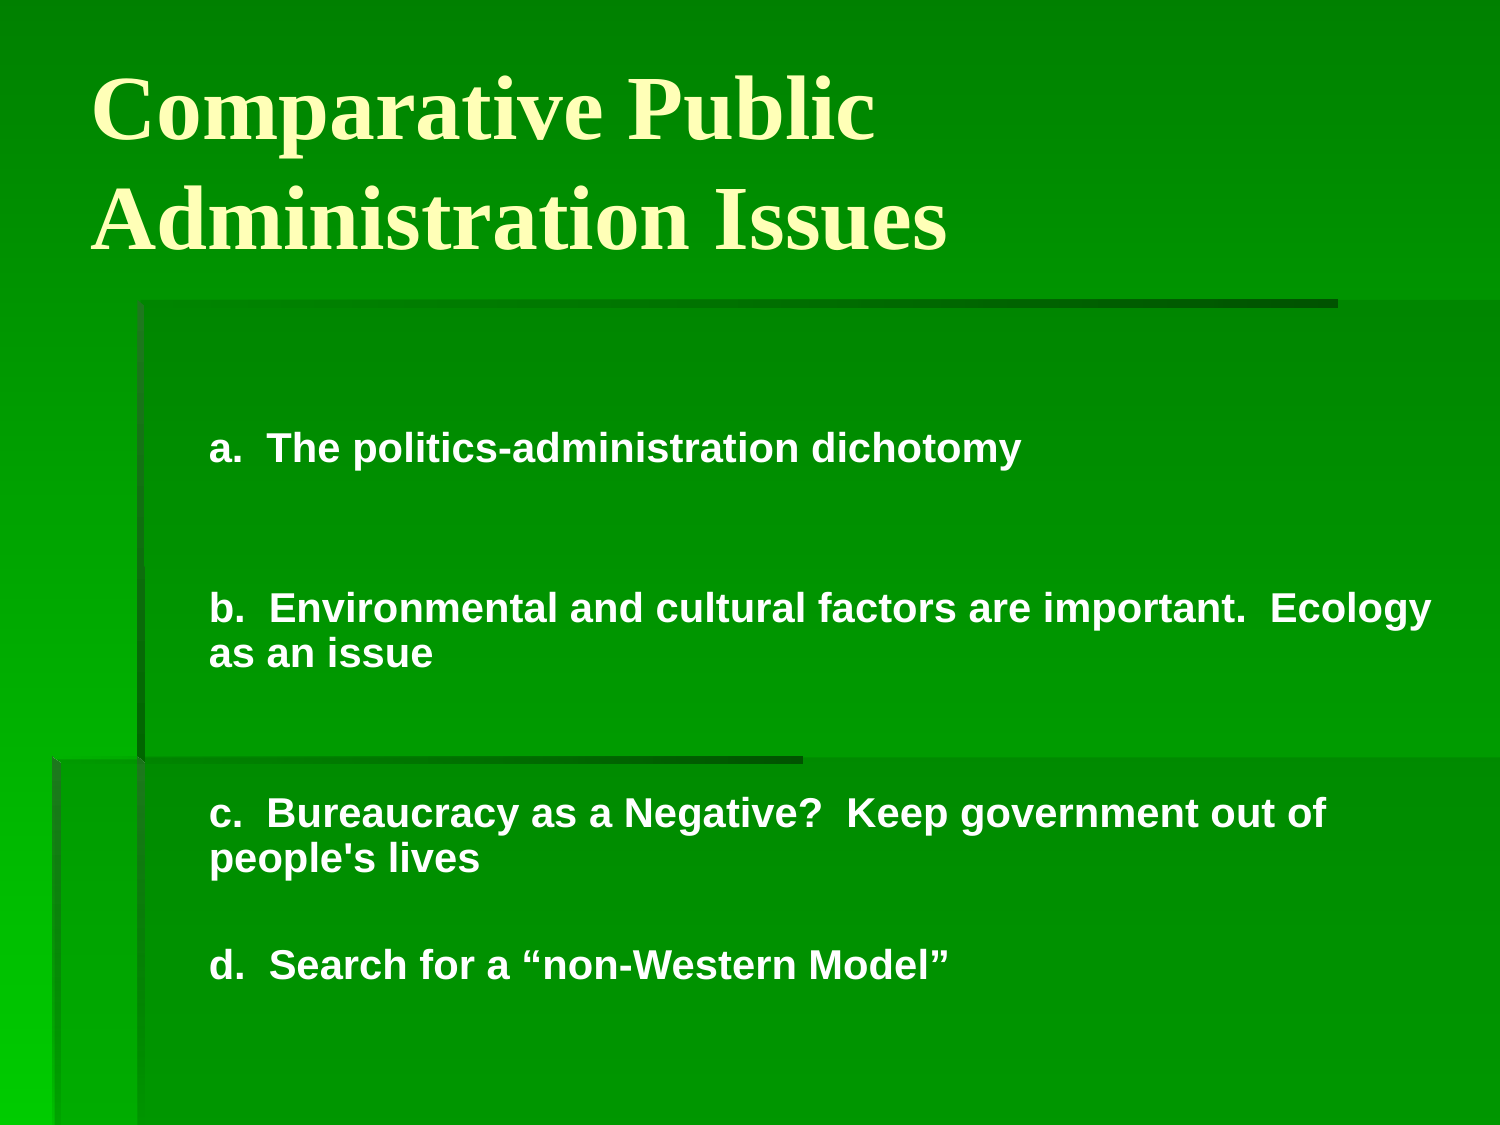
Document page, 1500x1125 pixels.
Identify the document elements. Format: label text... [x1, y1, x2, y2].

list a. The politics-administration dichotomy b. Environmental and cultural factors are important. Ecology as an issue c. Bureaucracy as a Negative? Keep government out of people's lives d. Search for a “non-Western Model” [137, 312, 1452, 1001]
title Comparative Public Administration Issues [74, 39, 1451, 276]
